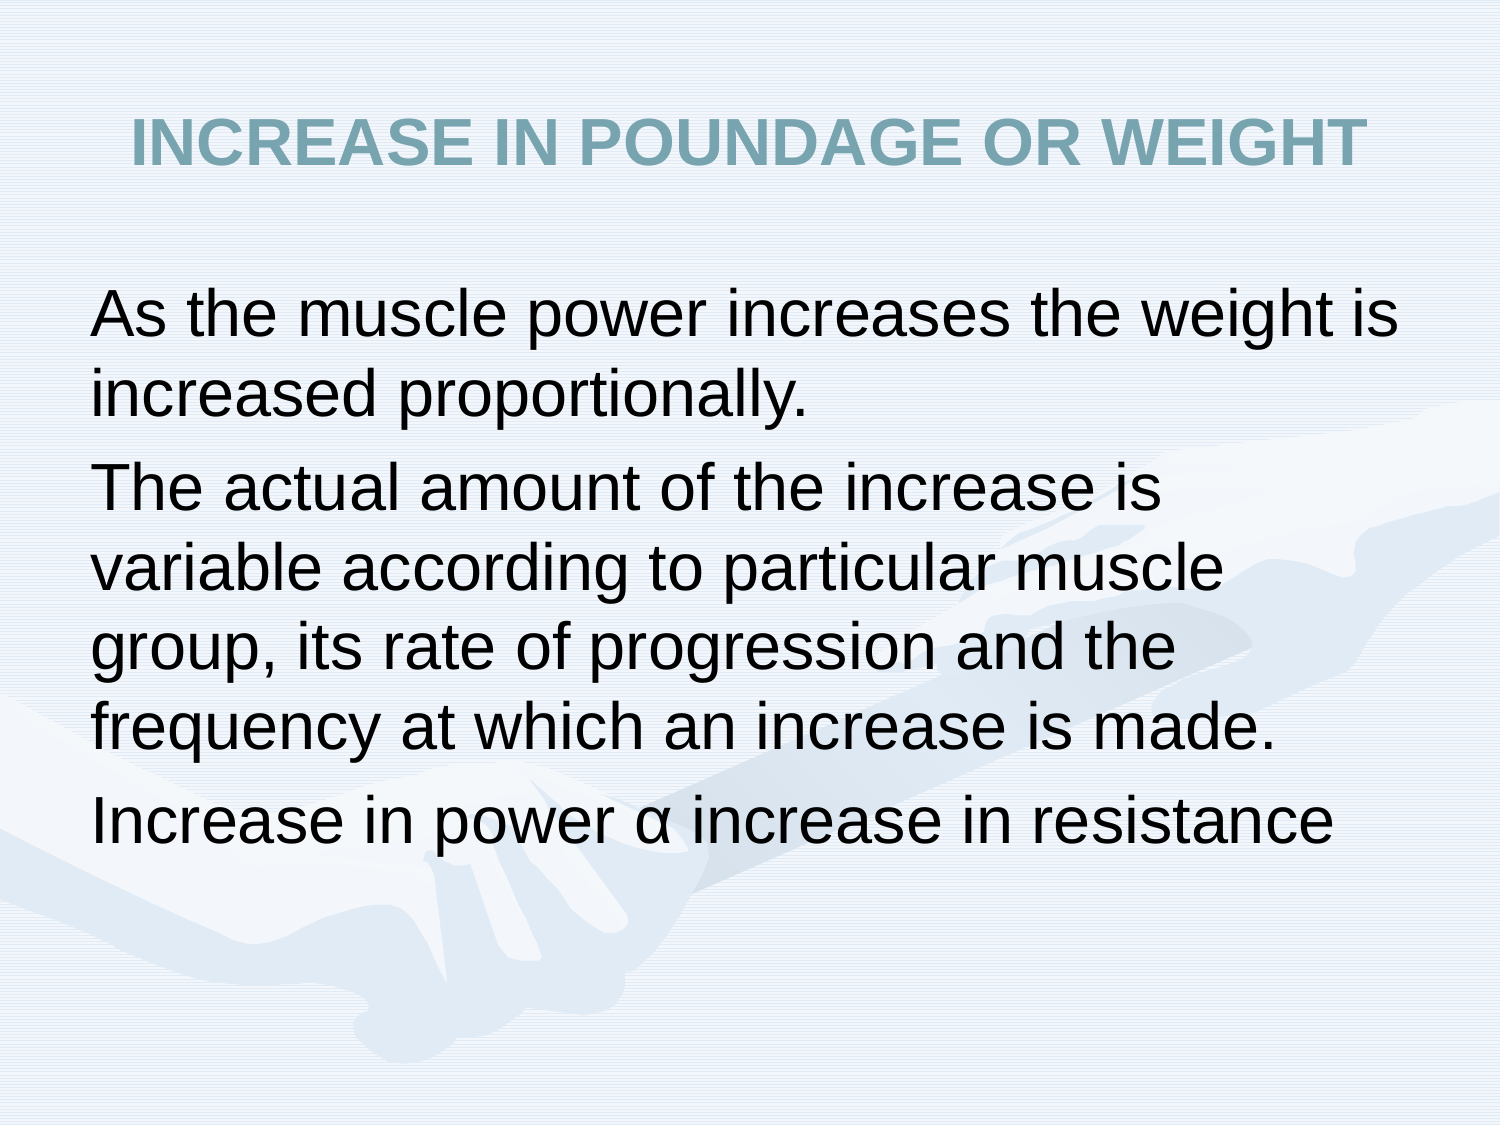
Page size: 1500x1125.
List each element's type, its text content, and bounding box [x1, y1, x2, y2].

title INCREASE IN POUNDAGE OR WEIGHT [74, 44, 1426, 233]
list As the muscle power increases the weight is increased proportionally. The actual amount of the increase is variable according to particular muscle group, its rate of progression and the frequency at which an increase is made. Increase in power α increase in resistance [74, 262, 1426, 1001]
